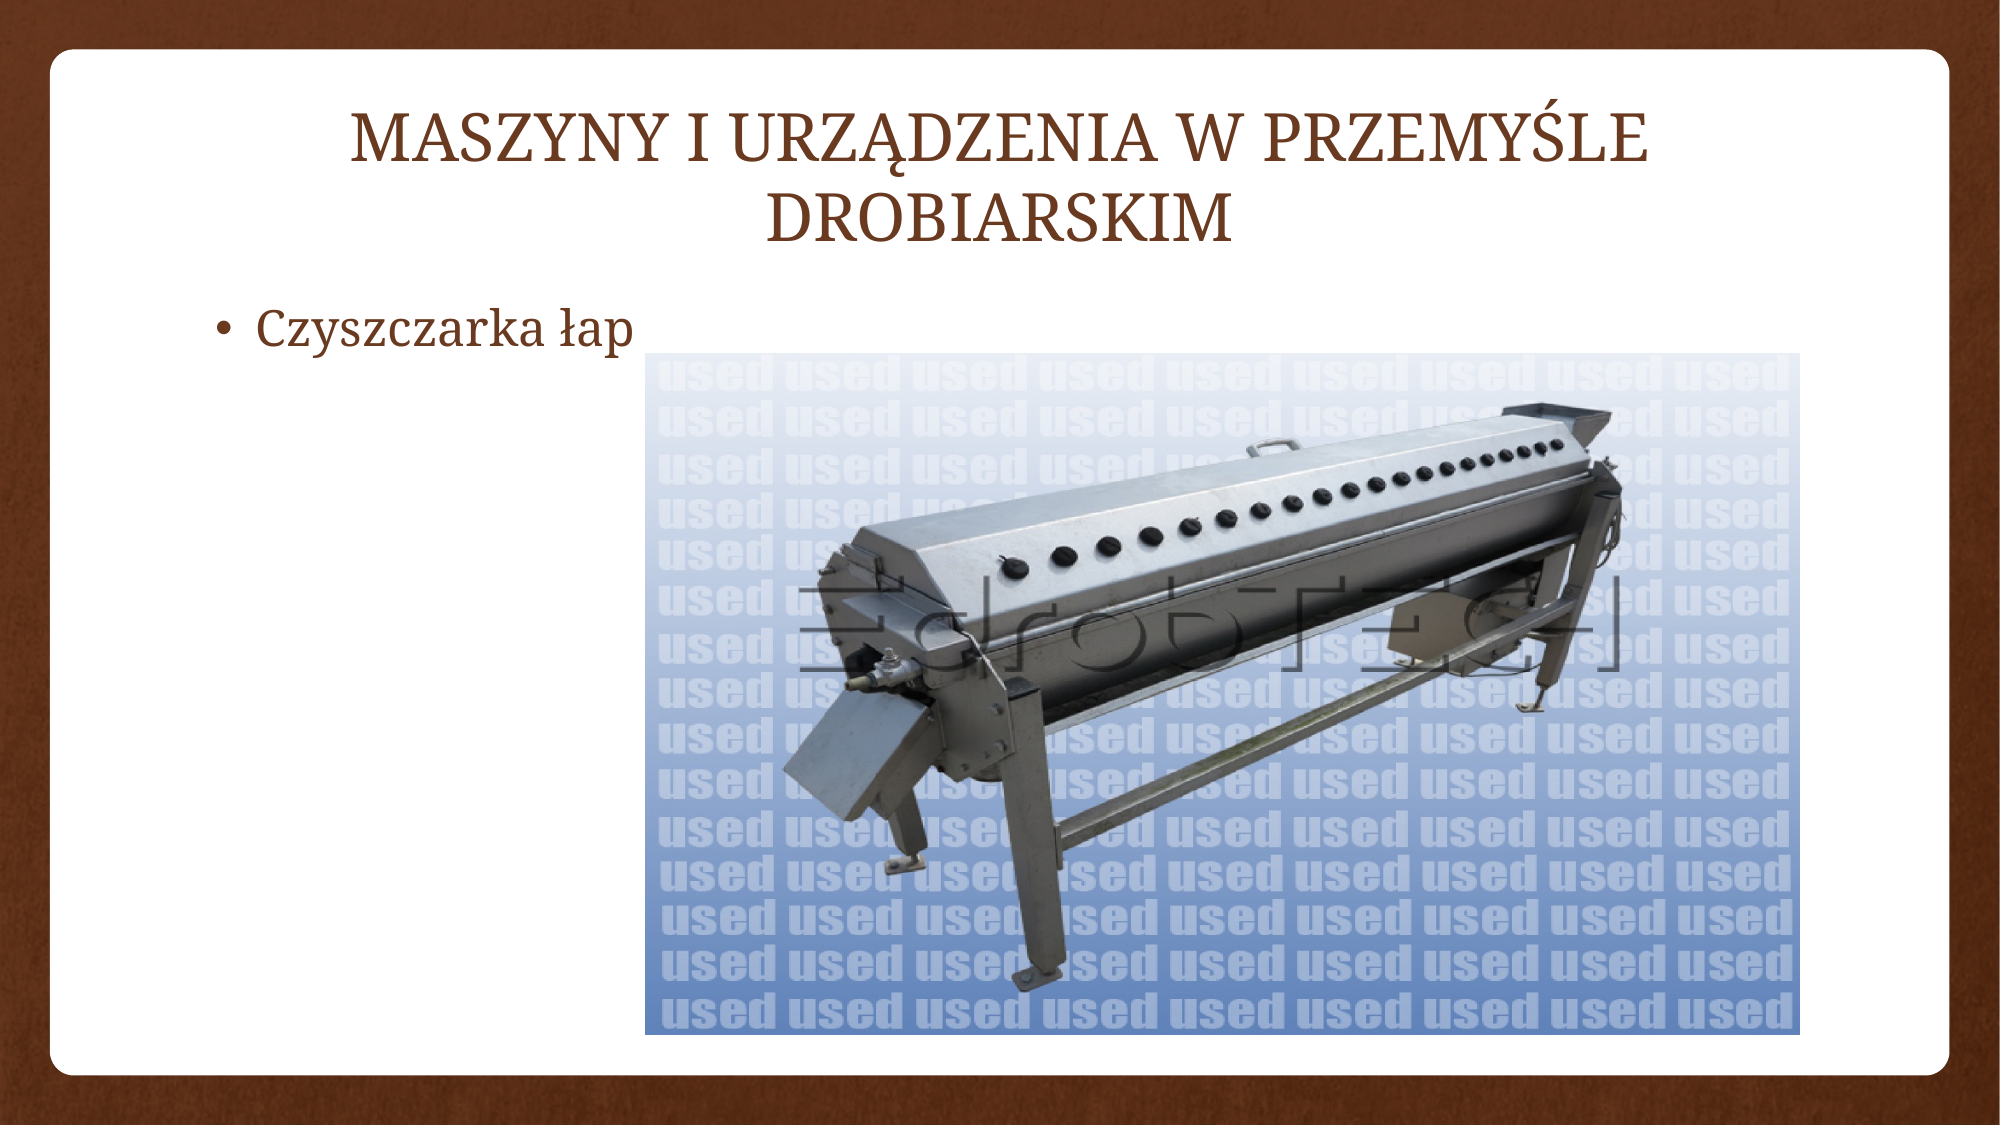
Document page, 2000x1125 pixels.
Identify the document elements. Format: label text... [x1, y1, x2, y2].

list Czyszczarka łap [199, 295, 1800, 996]
picture [645, 353, 1800, 1035]
title MASZYNY I URZĄDZENIA W PRZEMYŚLE DROBIARSKIM [199, 70, 1800, 263]
